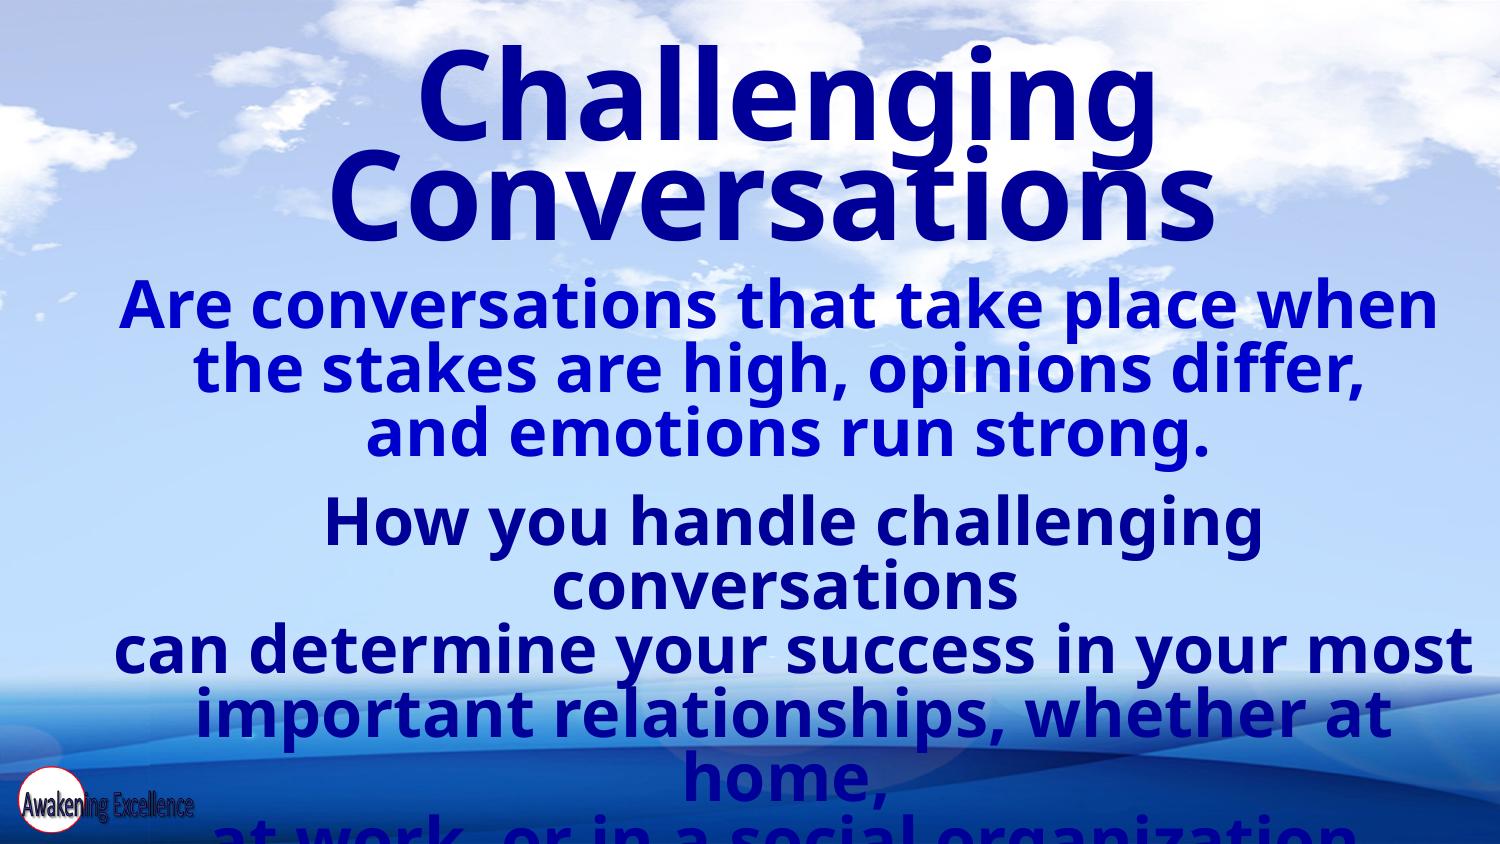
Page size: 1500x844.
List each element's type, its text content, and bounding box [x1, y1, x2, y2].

text_box How you handle challenging conversations can determine your success in your most important relationships, whether at home, at work, or in a social organization. [96, 486, 1493, 844]
text_box Challenging [251, 7, 1326, 108]
text_box Are conversations that take place when the stakes are high, opinions differ, and emotions run strong. [90, 270, 1488, 477]
picture [0, 0, 1500, 844]
text_box Conversations [251, 108, 1326, 273]
